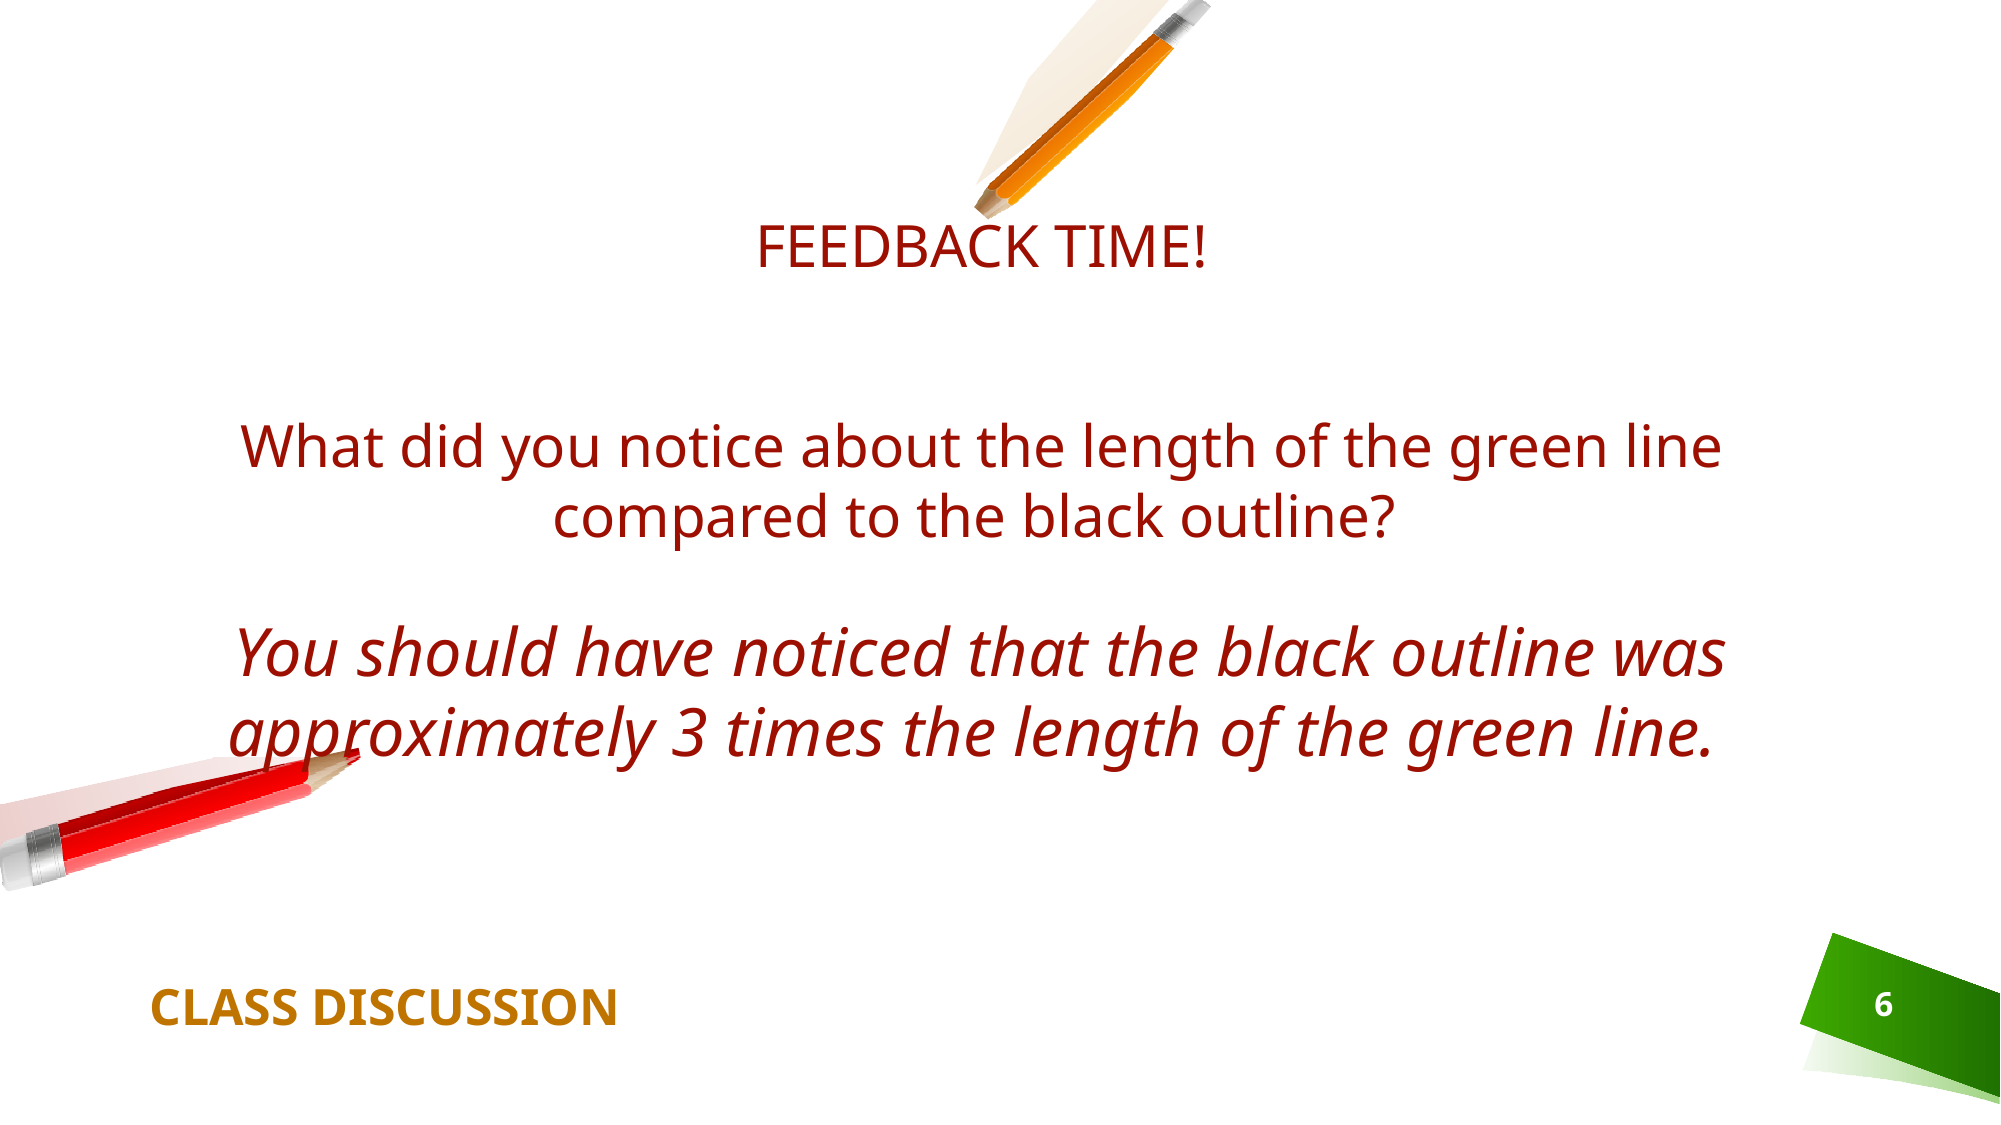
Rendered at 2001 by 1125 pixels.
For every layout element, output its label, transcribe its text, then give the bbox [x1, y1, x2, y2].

slide_number 6 [1831, 975, 1937, 1036]
picture [956, 0, 1217, 202]
picture [0, 807, 79, 894]
text_box FEEDBACK TIME! What did you notice about the length of the green line compared to the black outline? You should have noticed that the black outline was approximately 3 times the length of the green line. [79, 202, 1884, 927]
footer CLASS DISCUSSION [149, 975, 694, 1036]
